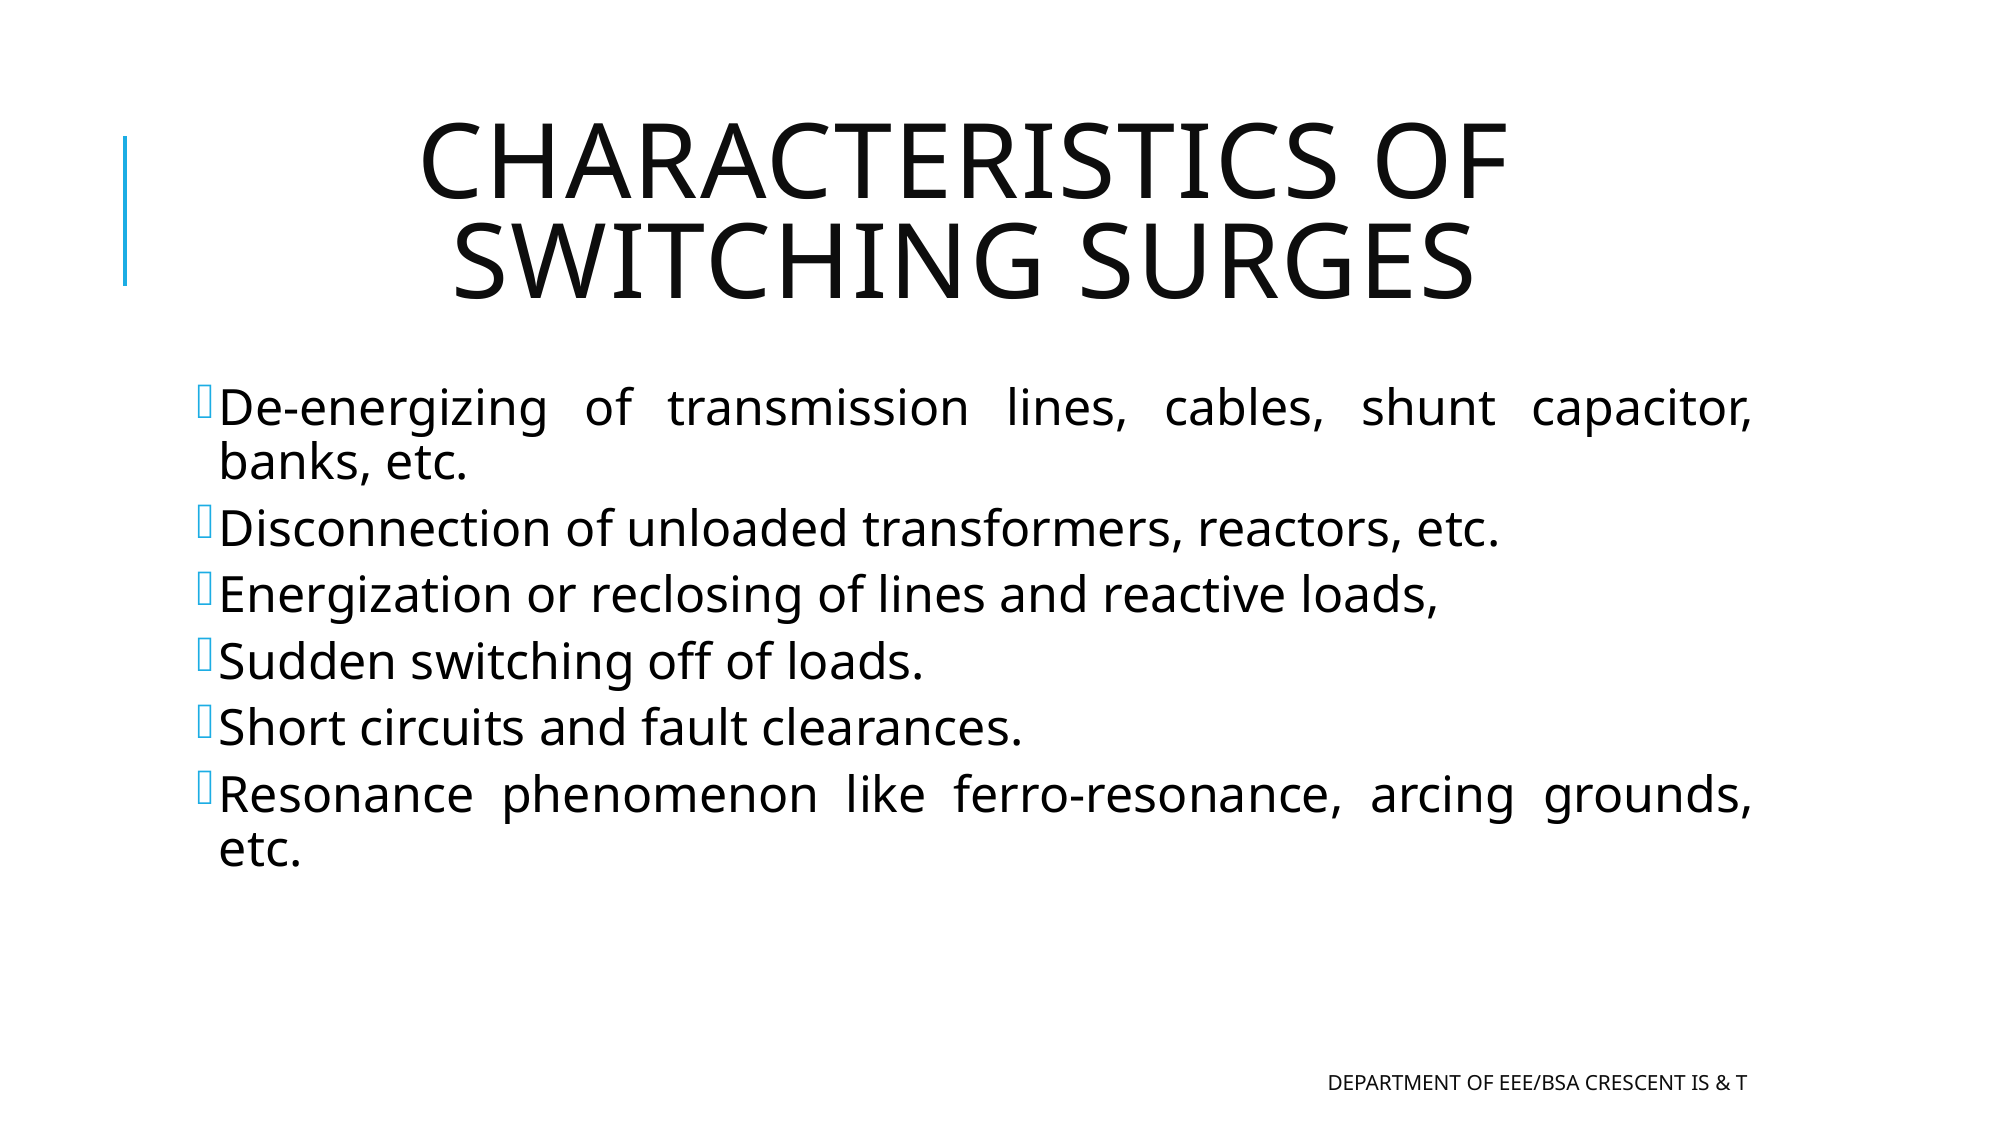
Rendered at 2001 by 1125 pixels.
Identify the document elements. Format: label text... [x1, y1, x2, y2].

title Characteristics of Switching Surges [168, 96, 1763, 342]
list De-energizing of transmission lines, cables, shunt capacitor, banks, etc. Disconnection of unloaded transformers, reactors, etc. Energization or reclosing of lines and reactive loads, Sudden switching off of loads. Short circuits and fault clearances. Resonance phenomenon like ferro-resonance, arcing grounds, etc. [168, 375, 1763, 1035]
footer Department of EEE/BSA CRESCENT IS & T [794, 1061, 1763, 1107]
